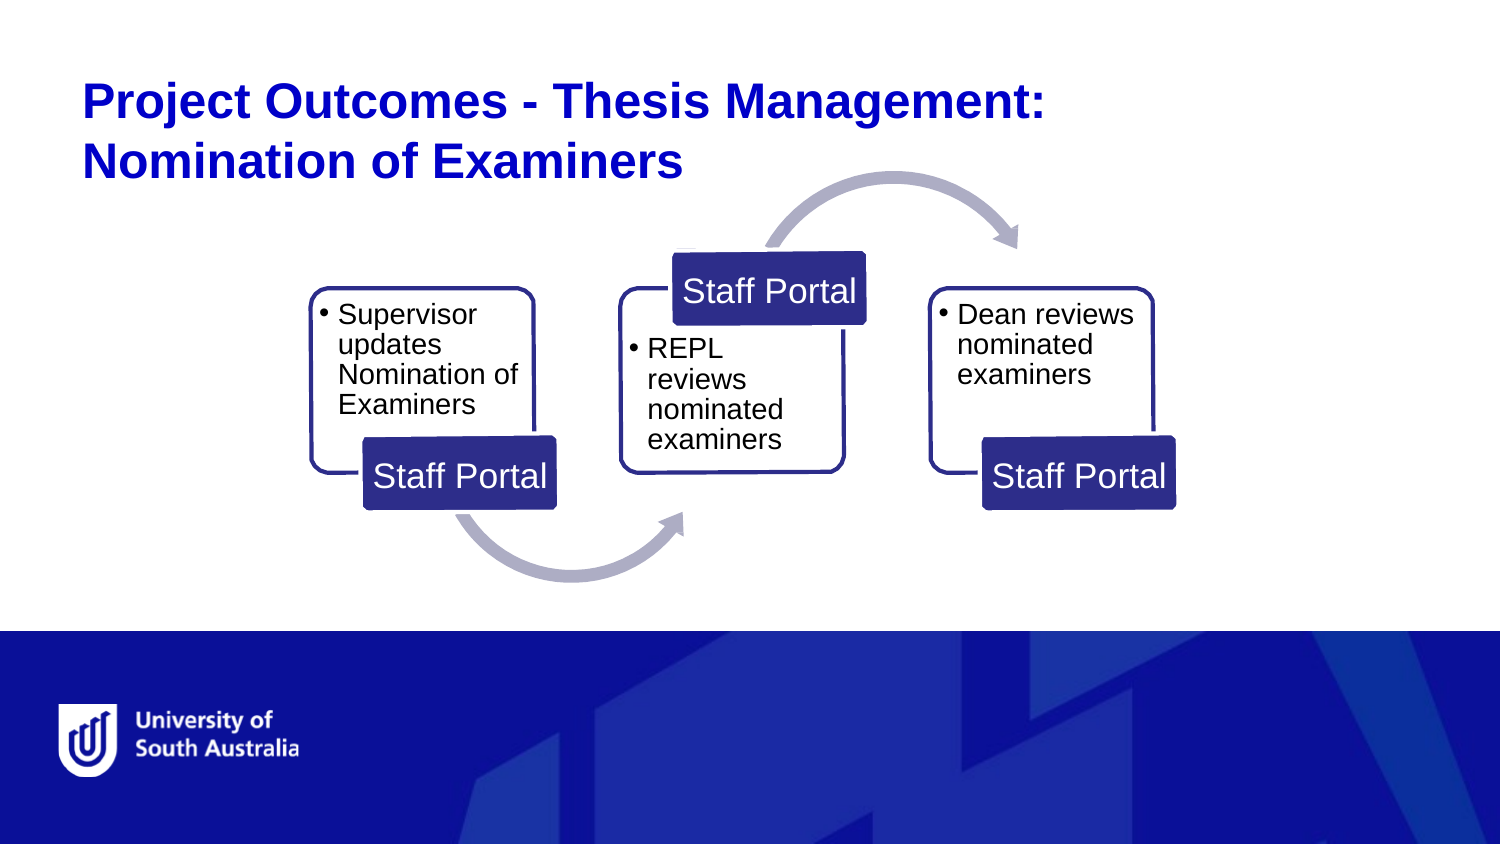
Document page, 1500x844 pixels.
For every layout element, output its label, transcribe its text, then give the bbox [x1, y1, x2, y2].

text_box Project Outcomes - Thesis Management: Nomination of Examiners [80, 68, 1209, 189]
text_box [310, 288, 535, 473]
text_box [620, 288, 844, 473]
picture [0, 631, 1500, 844]
text_box [455, 511, 684, 583]
text_box REPL reviews nominated examiners [626, 334, 832, 456]
text_box [669, 248, 869, 328]
text_box nominated [955, 325, 1096, 361]
text_box Staff Portal [989, 452, 1169, 496]
text_box Dean reviews [936, 295, 1136, 330]
text_box Nomination of [335, 355, 520, 391]
text_box Supervisor [317, 295, 480, 330]
text_box Examiners [335, 385, 478, 421]
text_box [979, 433, 1179, 513]
text_box [764, 171, 1019, 250]
text_box Staff Portal [370, 452, 550, 496]
text_box Staff Portal [679, 268, 859, 311]
text_box [360, 433, 560, 513]
text_box updates [335, 325, 445, 355]
text_box [929, 288, 1154, 473]
text_box examiners [955, 355, 1094, 391]
